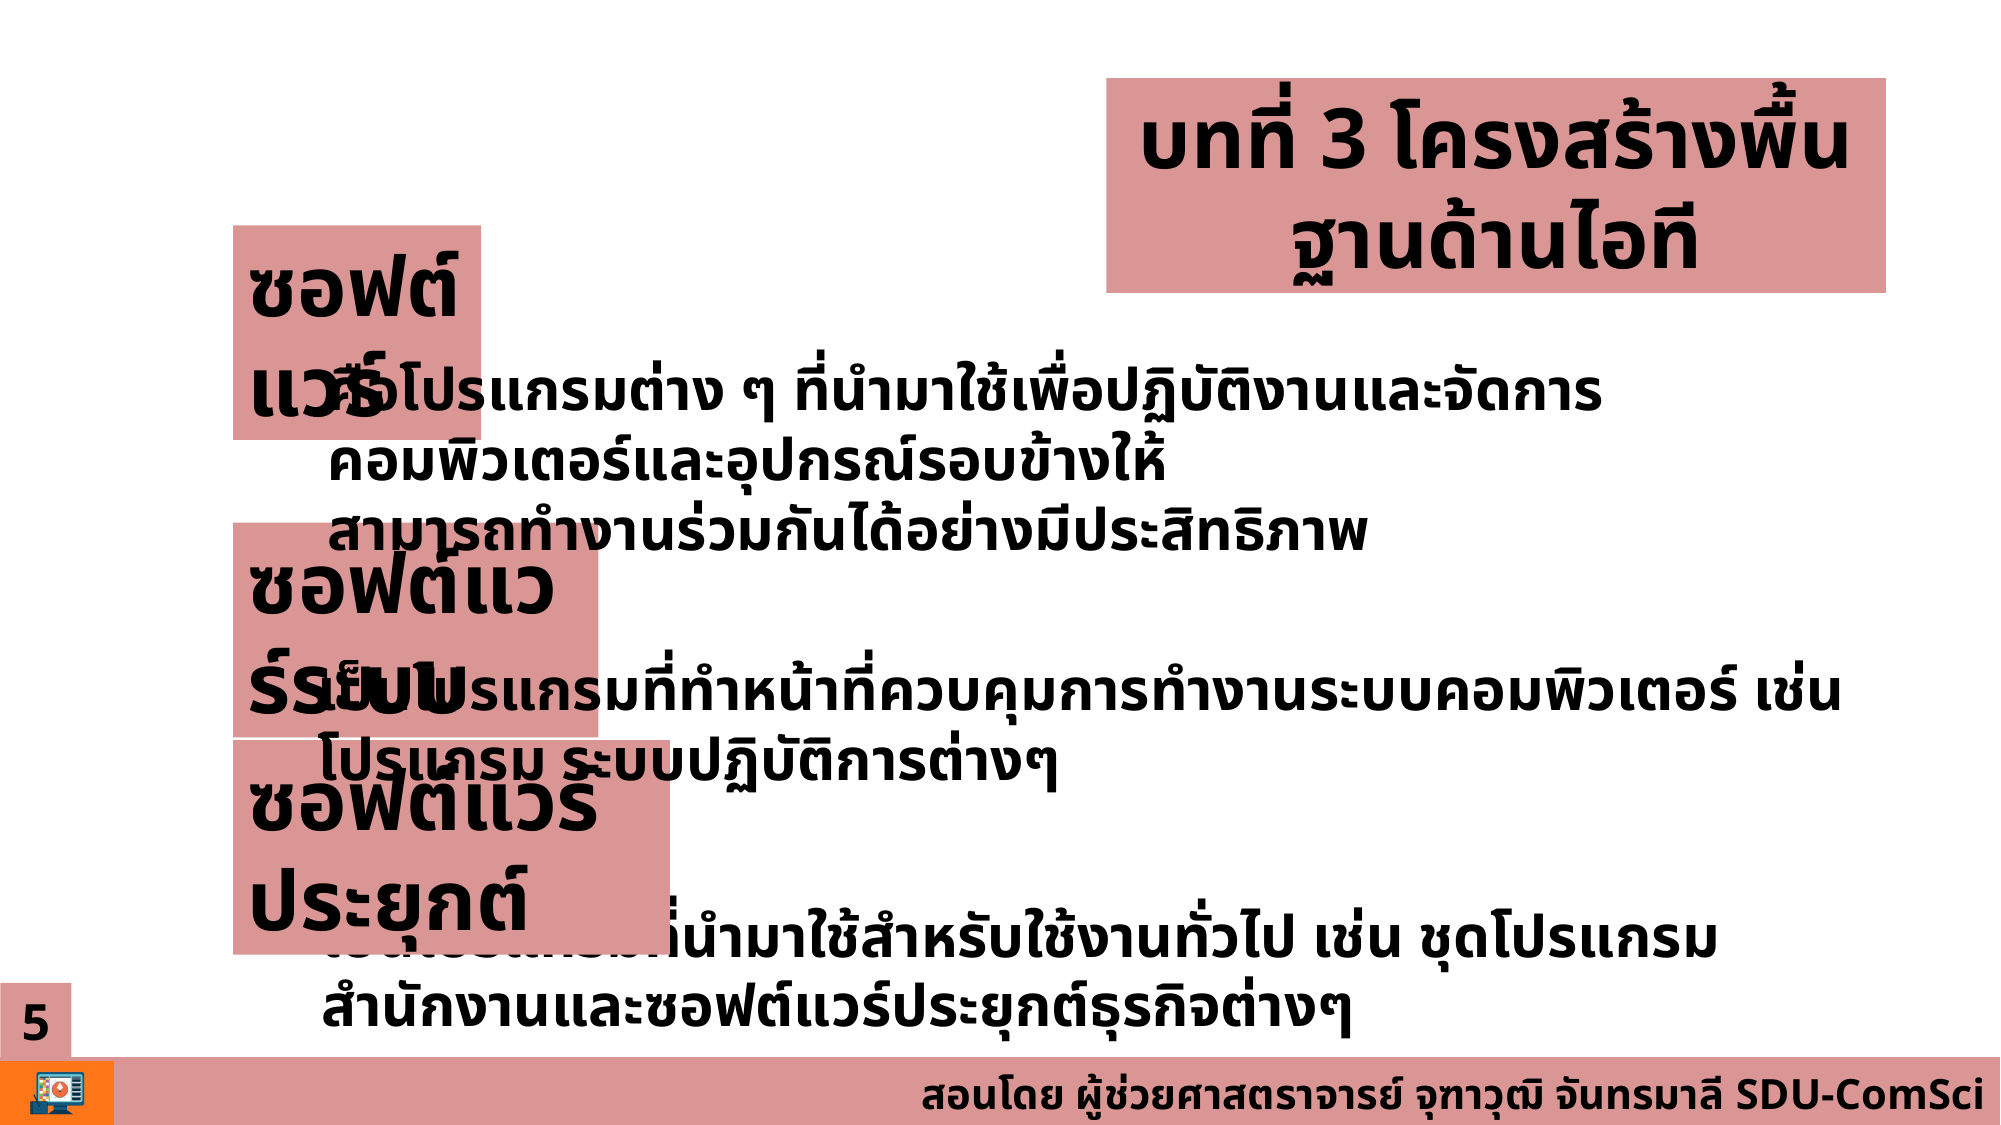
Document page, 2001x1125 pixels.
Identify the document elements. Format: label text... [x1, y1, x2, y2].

text_box เป็นโปรแกรมที่นำมาใช้สำหรับใช้งานทั่วไป เช่น ชุดโปรแกรมสำนักงานและซอฟต์แวร์ประยุกต์ธุรกิจต่างๆ [306, 891, 1878, 1046]
text_box ซอฟต์แวร์ [233, 225, 482, 440]
picture [0, 1060, 114, 1125]
text_box เป็นโปรแกรมที่ทำหน้าที่ควบคุมการทำงานระบบคอมพิวเตอร์ เช่น โปรแกรม ระบบปฏิบัติการต่างๆ [303, 644, 1875, 800]
text_box ซอฟต์แวร์ประยุกต์ [233, 740, 670, 955]
text_box ซอฟต์แวร์ระบบ [233, 522, 599, 738]
text_box สอนโดย ผู้ช่วยศาสตราจารย์ จุฑาวุฒิ จันทรมาลี SDU-ComSci [0, 1055, 2000, 1125]
text_box คือโปรแกรมต่าง ๆ ที่นำมาใช้เพื่อปฏิบัติงานและจัดการคอมพิวเตอร์และอุปกรณ์รอบข้างให้ สามารถทำงานร่วมกันได้อย่างมีประสิทธิภาพ [313, 345, 1745, 570]
text_box 5 [0, 982, 72, 1058]
text_box บทที่ 3 โครงสร้างพื้นฐานด้านไอที [1106, 78, 1886, 293]
